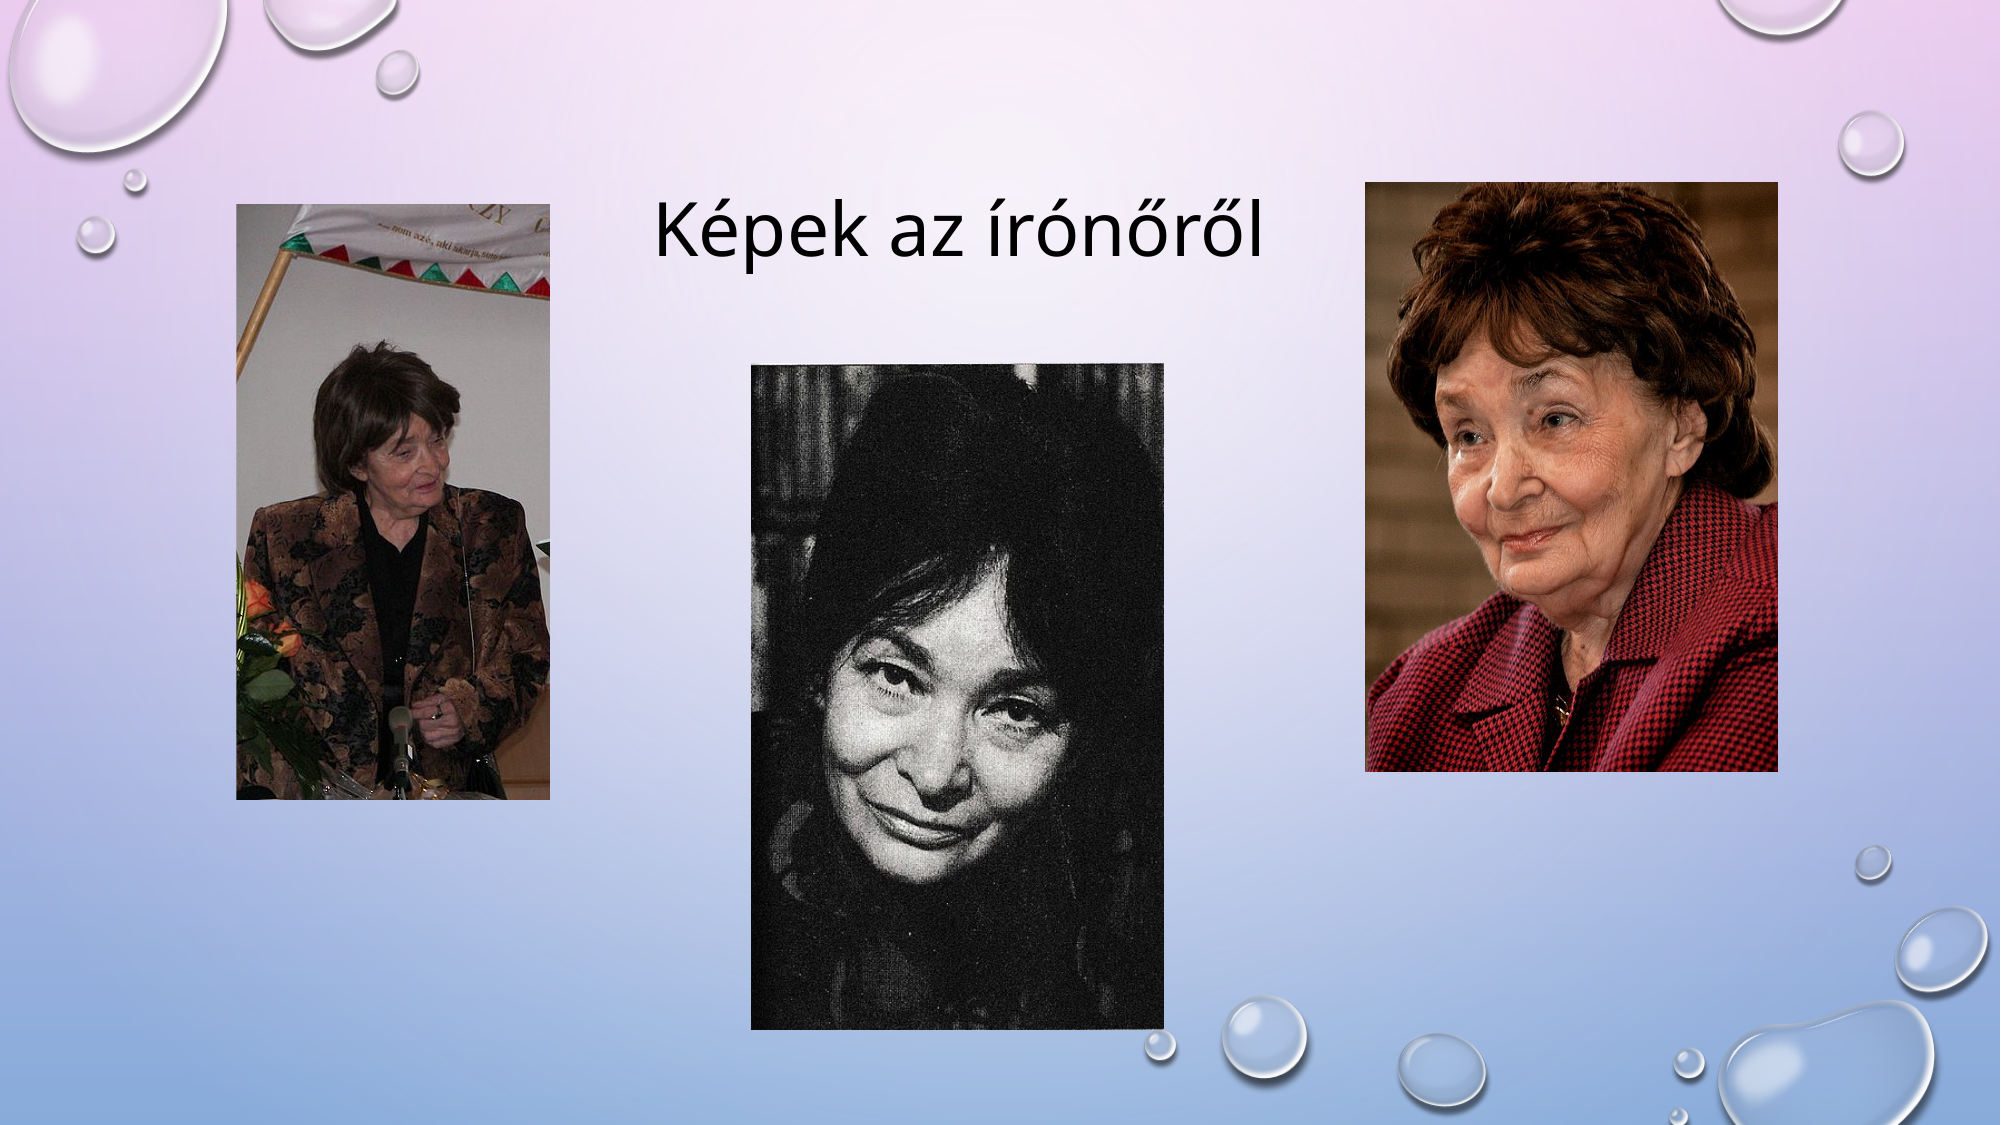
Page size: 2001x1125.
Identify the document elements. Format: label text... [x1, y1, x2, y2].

title Képek az írónőről [68, 101, 1851, 364]
picture [0, 0, 2000, 1125]
